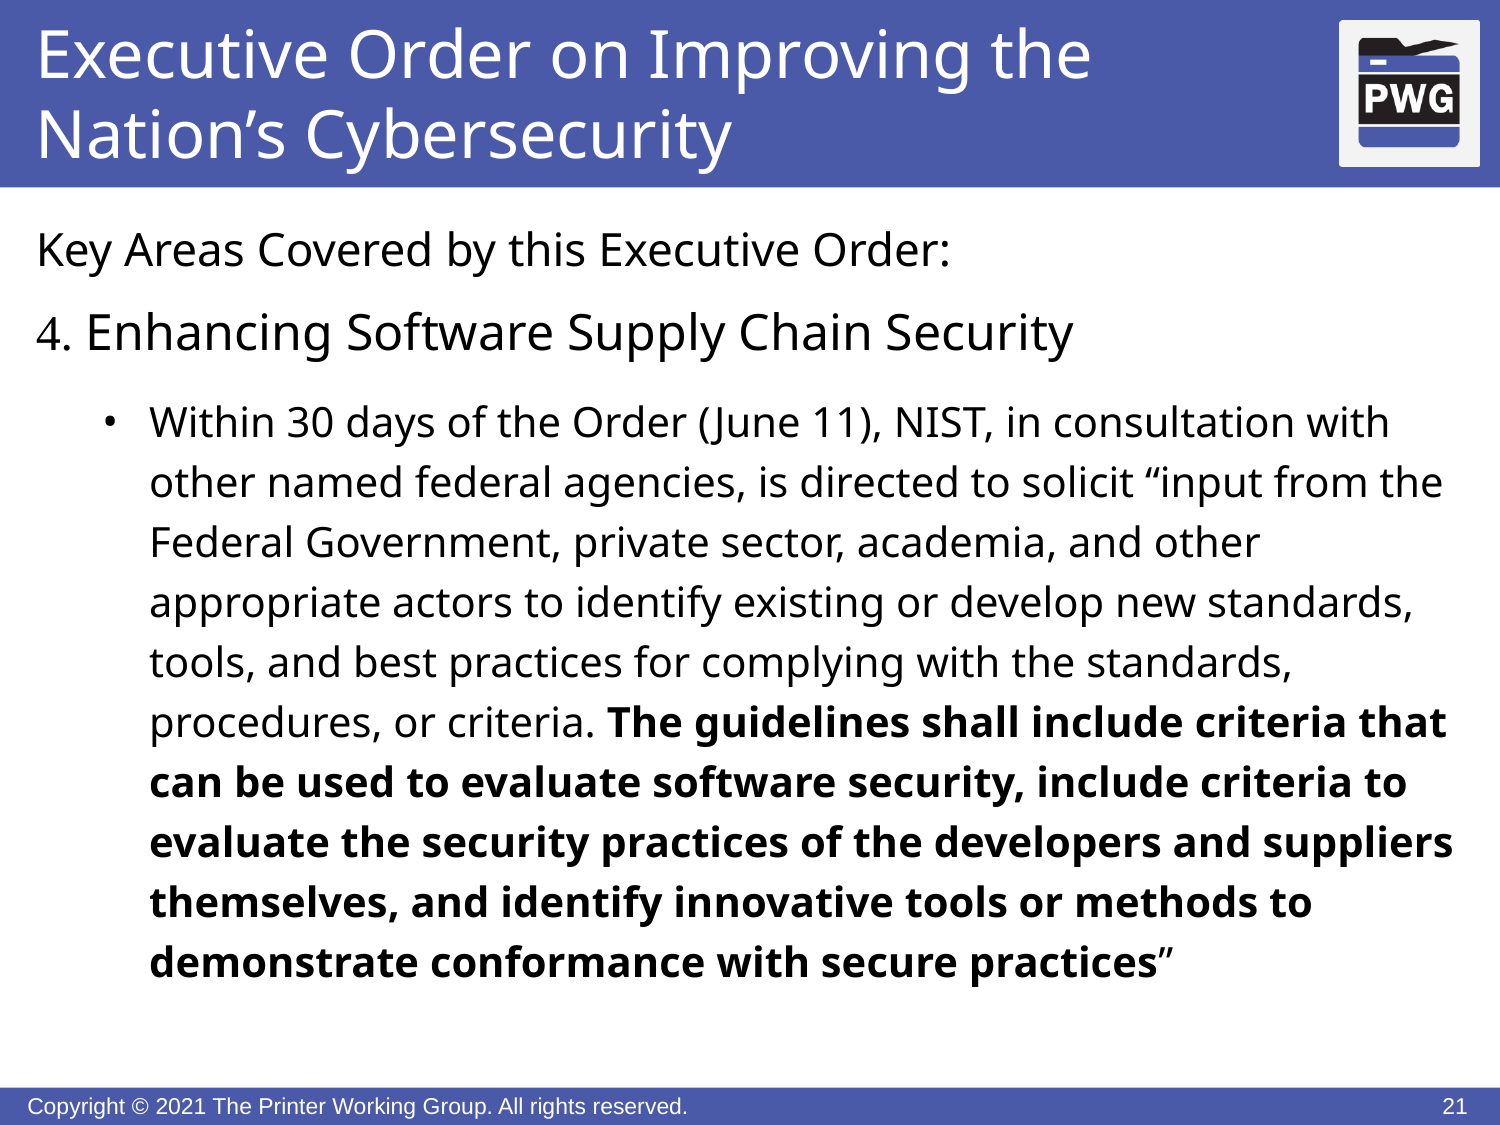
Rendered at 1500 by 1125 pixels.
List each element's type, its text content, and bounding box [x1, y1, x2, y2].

text_box [0, 1087, 1500, 1125]
text_box 21 [1441, 1092, 1469, 1118]
text_box Key Areas Covered by this Executive Order: 4. Enhancing Software Supply Chain Security Within 30 days of the Order (June 11), NIST, in consultation with other named federal agencies, is directed to solicit “input from the Federal Government, private sector, academia, and other appropriate actors to identify existing or develop new standards, tools, and best practices for complying with the standards, procedures, or criteria. The guidelines shall include criteria that can be used to evaluate software security, include criteria to evaluate the security practices of the developers and suppliers themselves, and identify innovative tools or methods to demonstrate conformance with secure practices” [20, 201, 1473, 1043]
text_box [0, 0, 1500, 188]
picture [1339, 20, 1480, 167]
text_box Copyright © 2021 The Printer Working Group. All rights reserved. [20, 1092, 750, 1118]
title Executive Order on Improving the Nation’s Cybersecurity [20, 13, 1319, 180]
